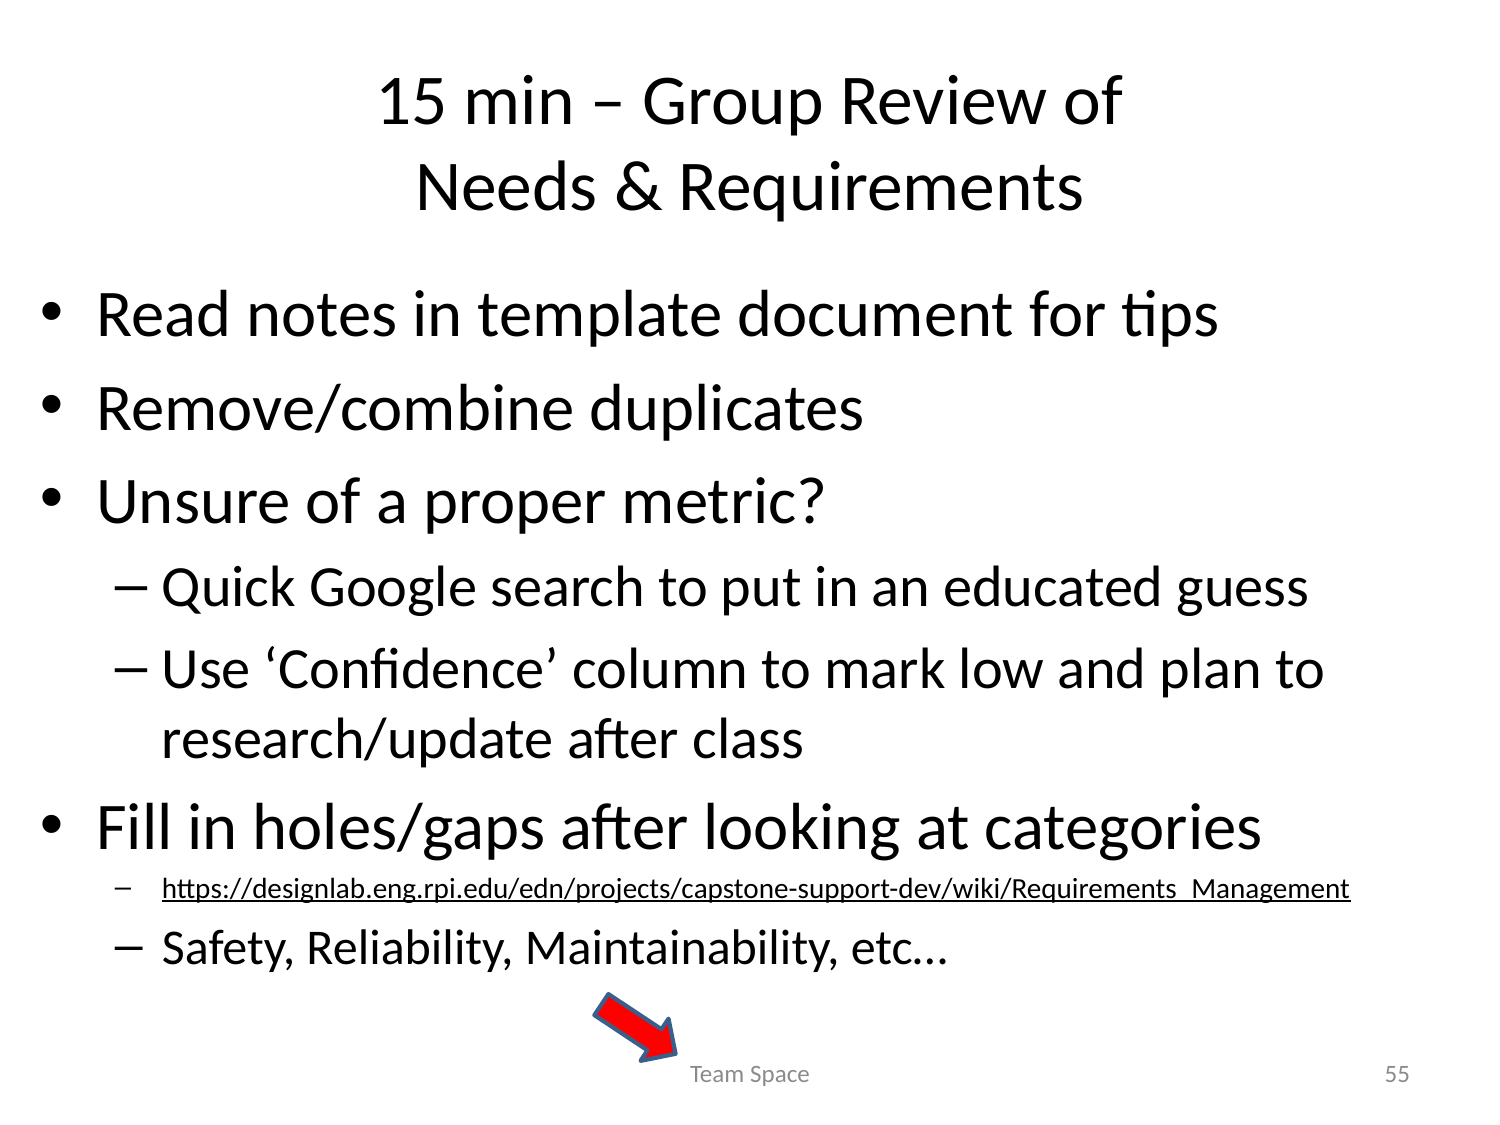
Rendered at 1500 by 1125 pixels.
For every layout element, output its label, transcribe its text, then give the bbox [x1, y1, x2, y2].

list Read notes in template document for tips Remove/combine duplicates Unsure of a proper metric? Quick Google search to put in an educated guess Use ‘Confidence’ column to mark low and plan to research/update after class Fill in holes/gaps after looking at categories https://designlab.eng.rpi.edu/edn/projects/capstone-support-dev/wiki/Requirements_Management Safety, Reliability, Maintainability, etc… [24, 262, 1463, 1005]
slide_number 55 [1074, 1042, 1425, 1103]
text_box [592, 992, 678, 1063]
title 15 min – Group Review of Needs & Requirements [75, 45, 1425, 233]
footer Team Space [512, 1042, 988, 1103]
